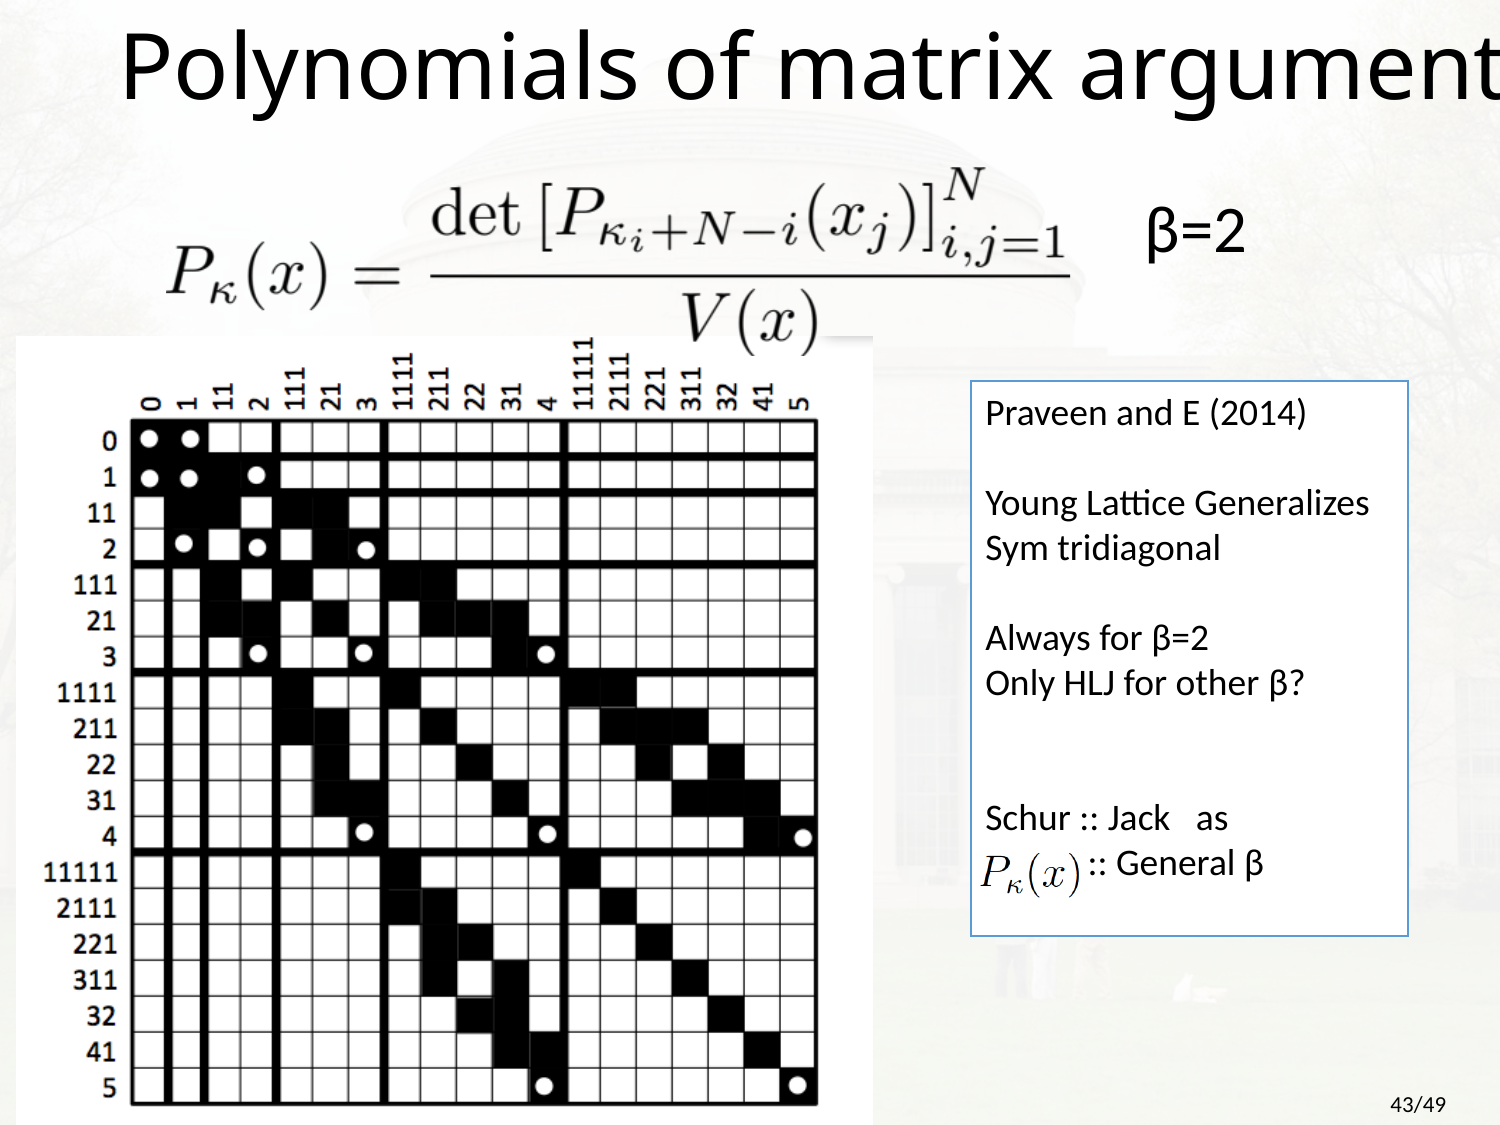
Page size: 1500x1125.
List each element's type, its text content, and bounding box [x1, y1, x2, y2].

title Polynomials of matrix argument [103, 0, 1500, 179]
picture [16, 166, 1071, 1125]
text_box β=2 [1130, 178, 1276, 319]
picture [980, 788, 1089, 954]
text_box Praveen and E (2014) Young Lattice Generalizes Sym tridiagonal Always for β=2 Only HLJ for other β? Schur :: Jack as :: General β [970, 380, 1409, 937]
